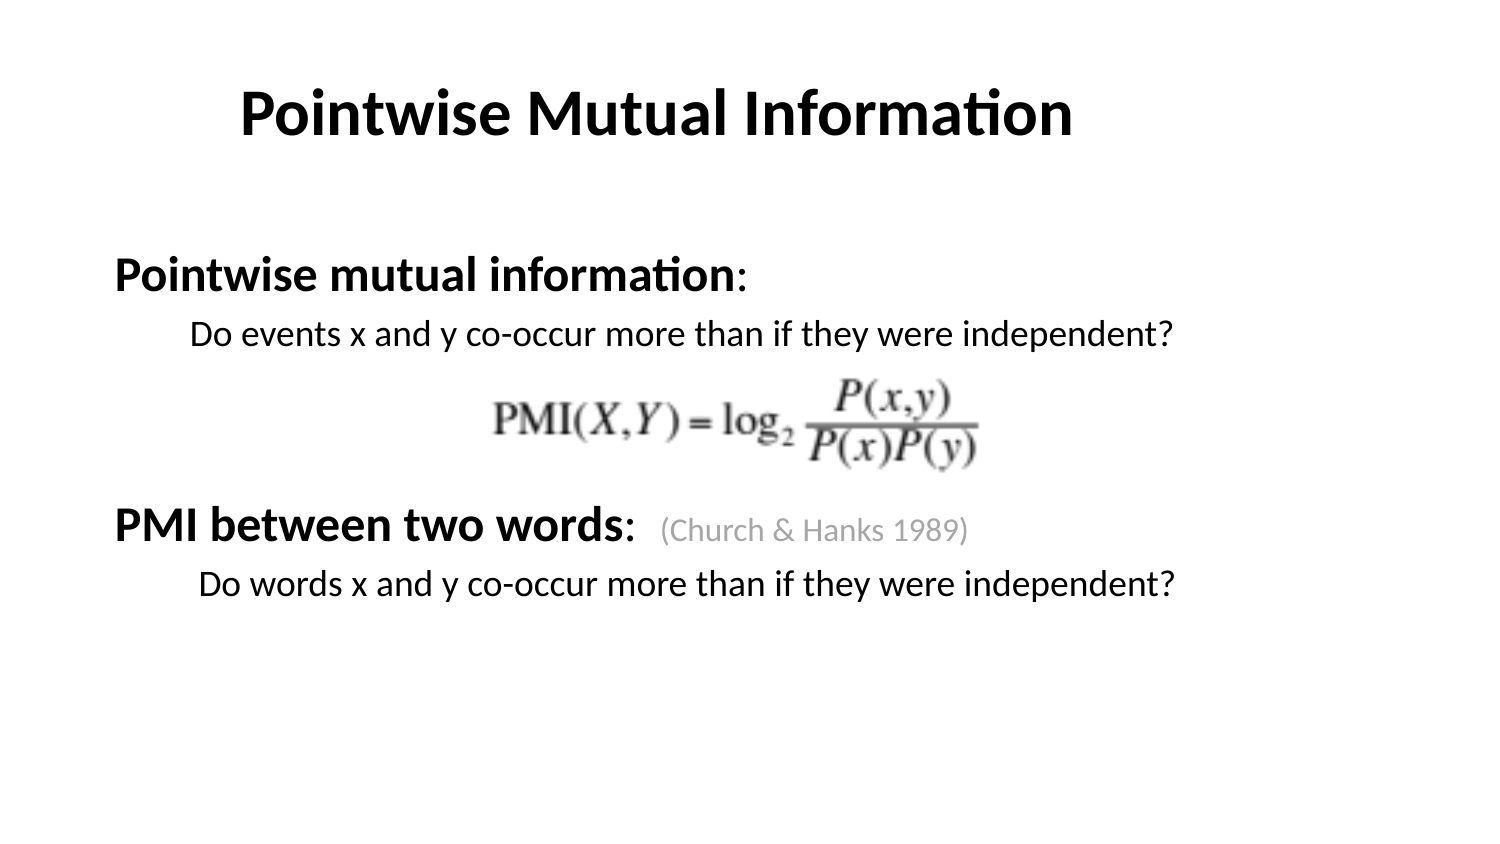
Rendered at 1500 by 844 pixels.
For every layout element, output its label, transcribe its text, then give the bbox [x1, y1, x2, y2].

title Pointwise Mutual Information [225, 34, 1450, 157]
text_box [487, 371, 983, 477]
